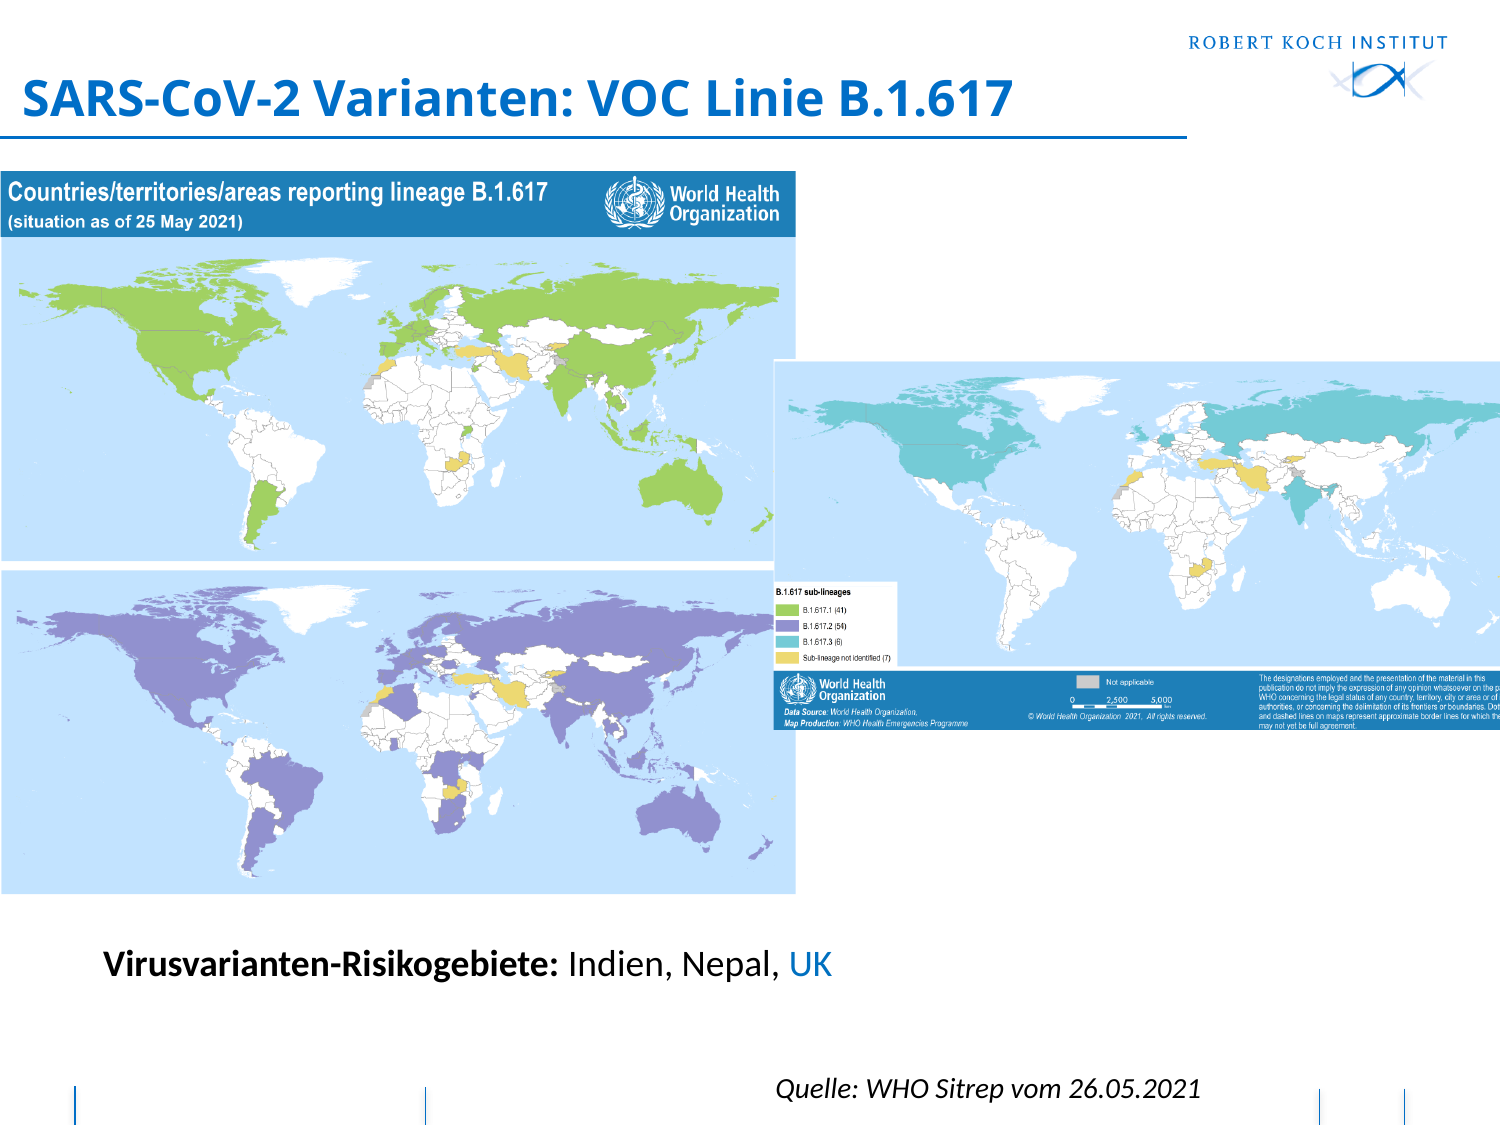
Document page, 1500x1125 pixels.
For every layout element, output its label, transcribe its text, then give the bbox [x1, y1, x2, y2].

text_box Virusvarianten-Risikogebiete: Indien, Nepal, UK [88, 932, 1412, 992]
title SARS-CoV-2 Varianten: VOC Linie B.1.617 [22, 66, 1350, 128]
text_box Quelle: WHO Sitrep vom 26.05.2021 [419, 1062, 1217, 1112]
picture [1182, 29, 1454, 109]
picture [0, 170, 1500, 899]
